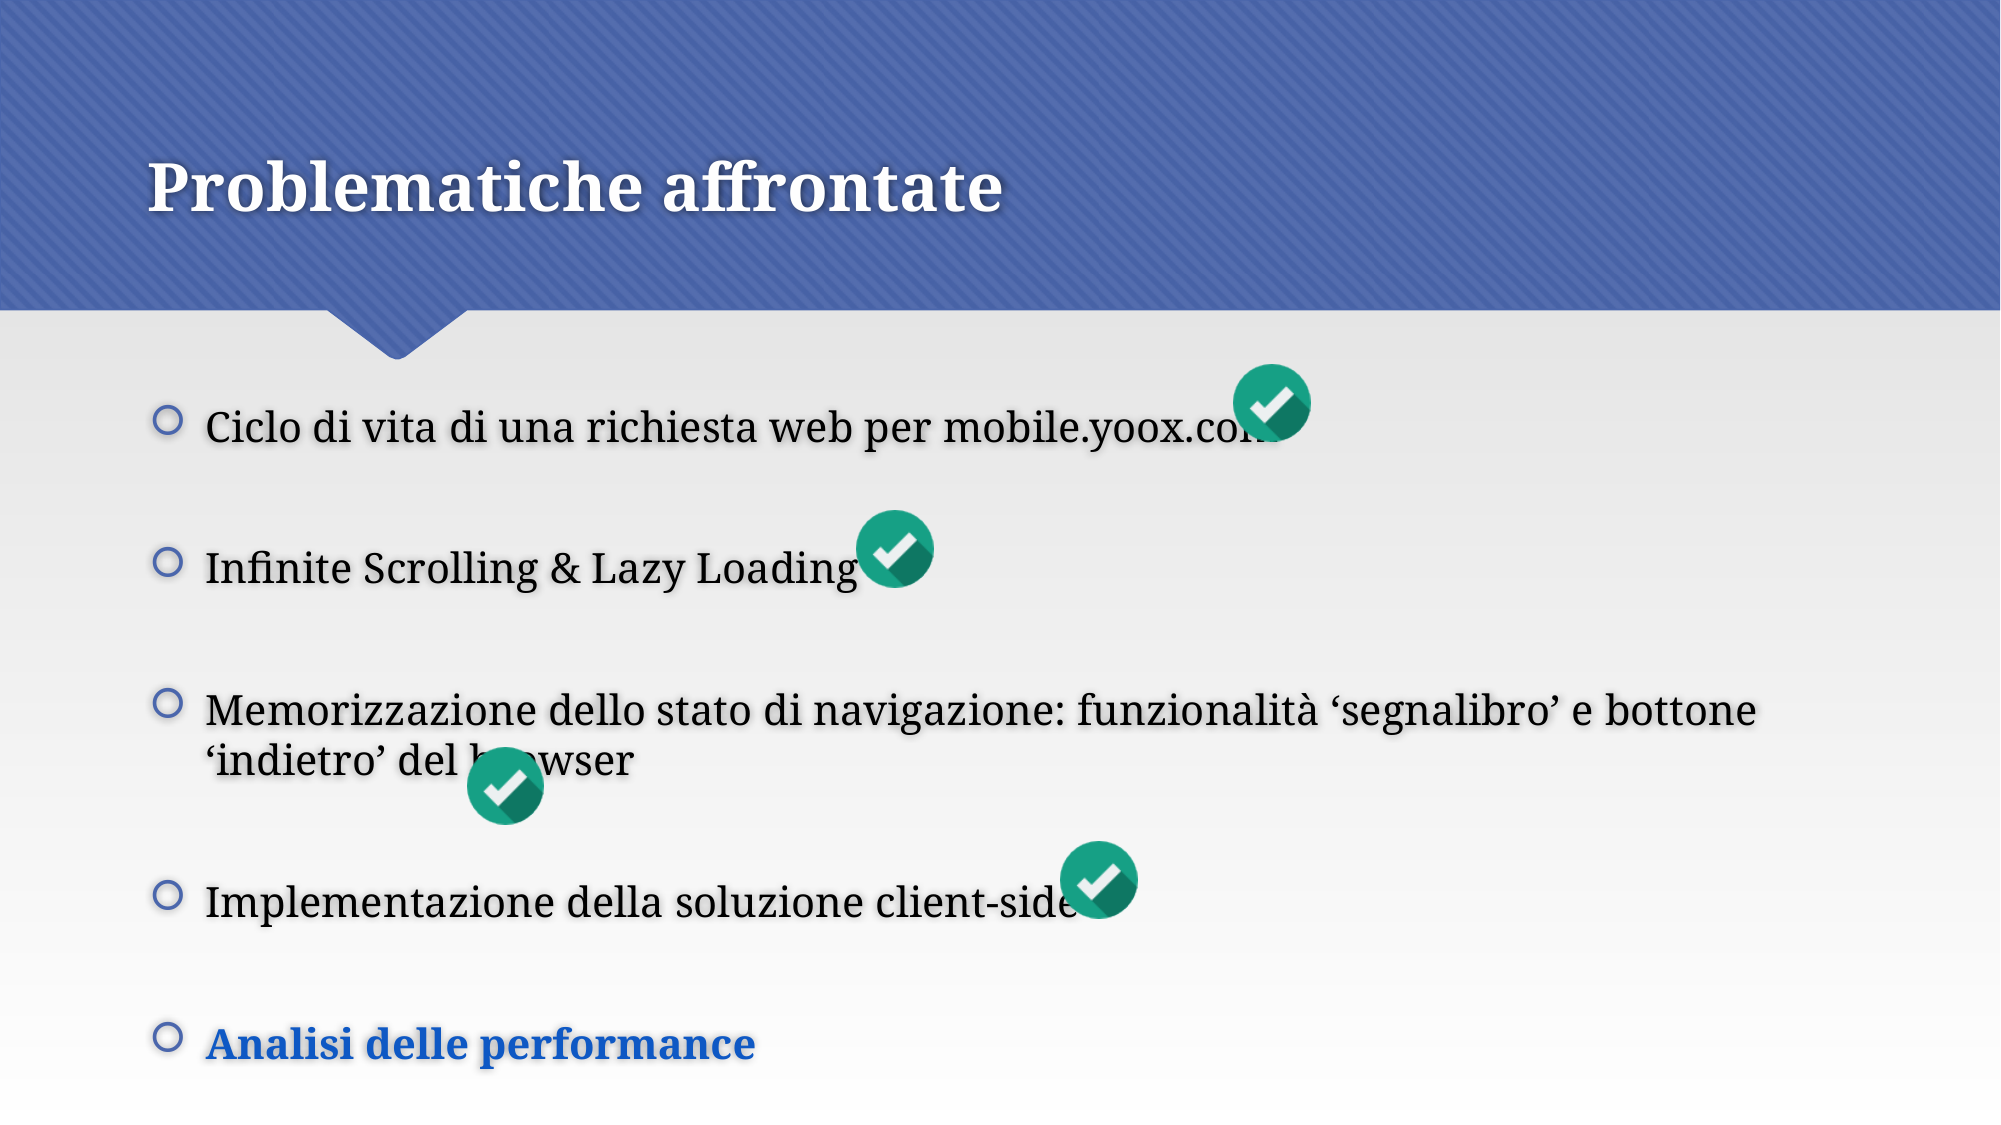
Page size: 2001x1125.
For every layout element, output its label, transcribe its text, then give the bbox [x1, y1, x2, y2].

title Problematiche affrontate [132, 73, 1868, 233]
picture [856, 510, 934, 588]
picture [1233, 364, 1311, 442]
picture [466, 747, 545, 825]
list Ciclo di vita di una richiesta web per mobile.yoox.com Infinite Scrolling & Lazy Loading Memorizzazione dello stato di navigazione: funzionalità ‘segnalibro’ e bottone ‘indietro’ del browser Implementazione della soluzione client-side Analisi delle performance [134, 364, 1866, 962]
picture [1060, 841, 1138, 919]
